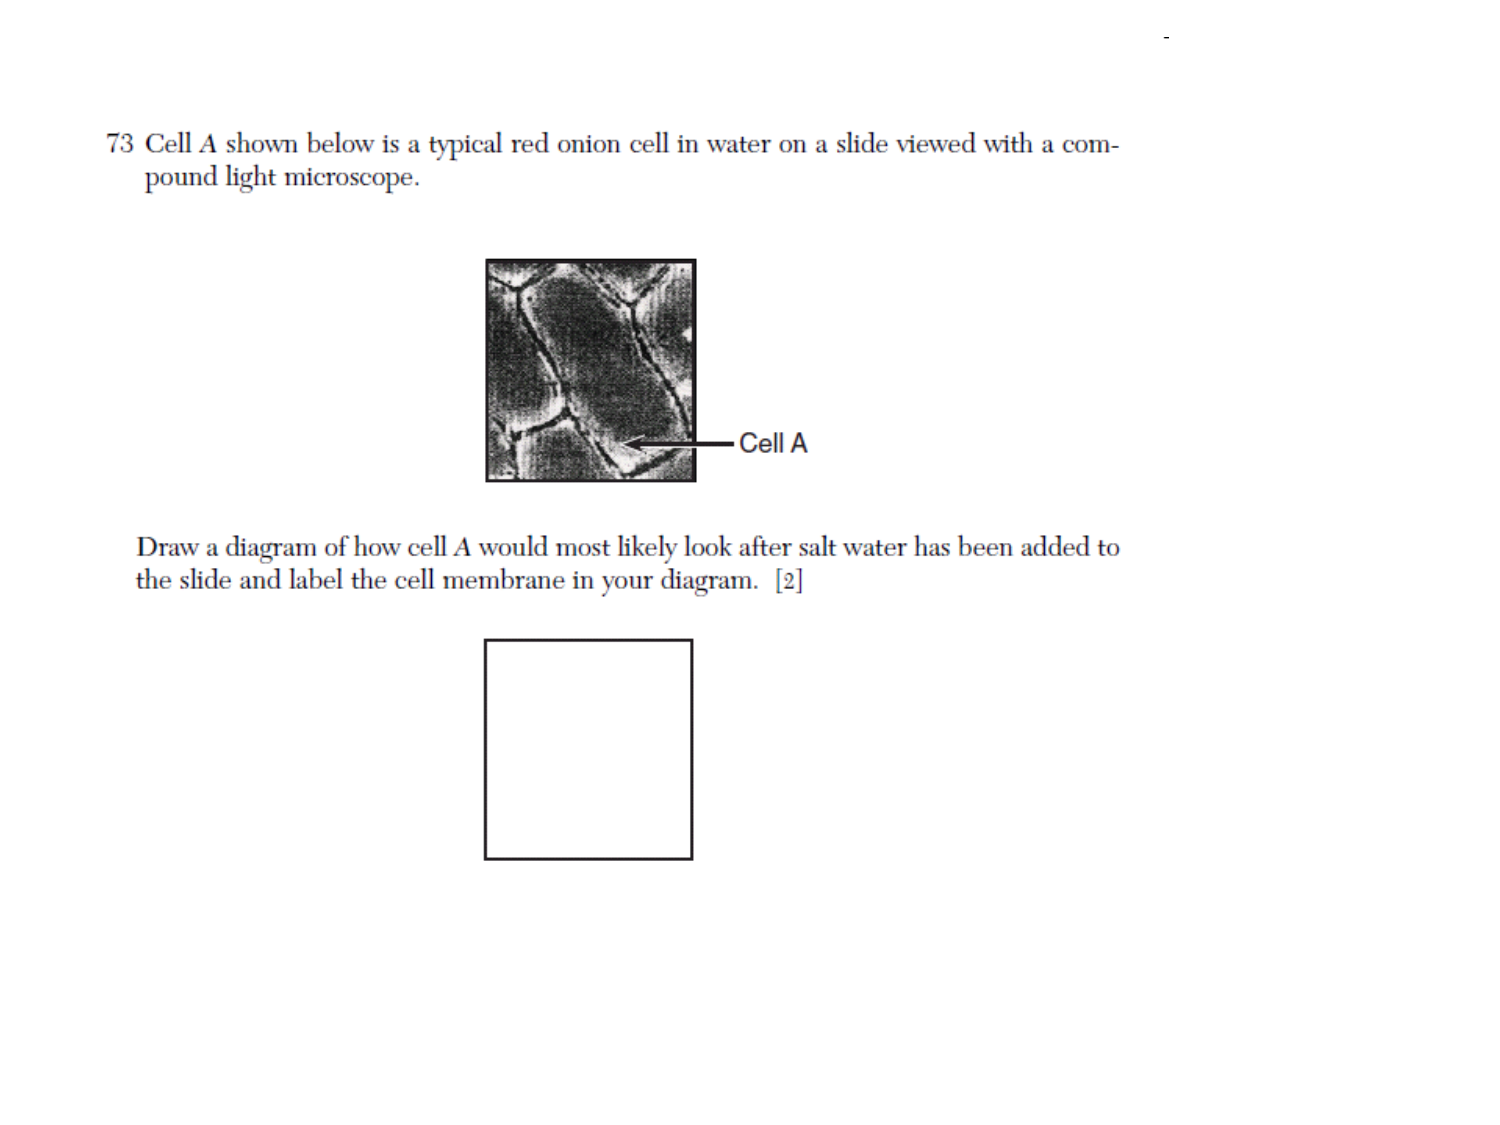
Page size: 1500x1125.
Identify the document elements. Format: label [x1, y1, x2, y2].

picture [62, 37, 1169, 912]
